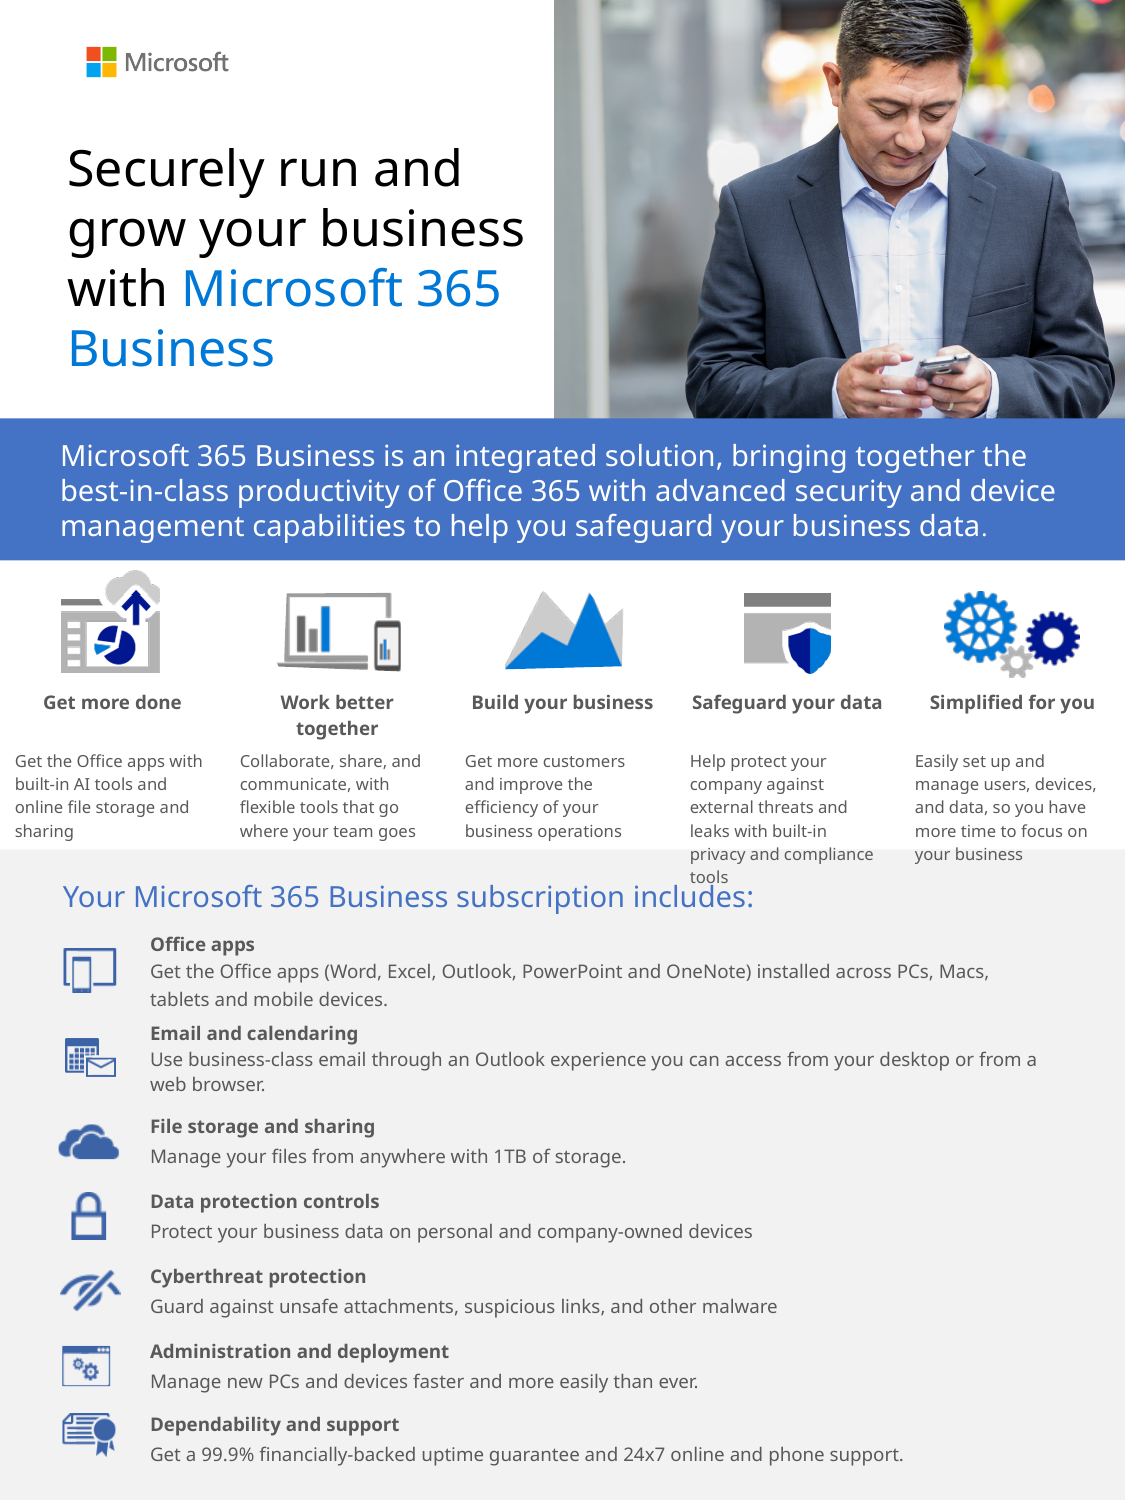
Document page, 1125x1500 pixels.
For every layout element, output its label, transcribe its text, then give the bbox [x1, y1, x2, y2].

table_cell Get the Office apps with built-in AI tools and online file storage and sharing [0, 742, 225, 877]
table_header Work better together [225, 682, 450, 742]
table_header Office apps Get the Office apps (Word, Excel, Outlook, PowerPoint and OneNote) installed across PCs, Macs, tablets and mobile devices. [135, 922, 1066, 1013]
table_cell Collaborate, share, and communicate, with flexible tools that go where your team goes [225, 742, 450, 877]
table_cell Easily set up and manage users, devices, and data, so you have more time to focus on your business [900, 742, 1125, 877]
picture [554, 0, 1125, 424]
table_header Simplified for you [900, 682, 1125, 742]
table_cell Help protect your company against external threats and leaks with built-in privacy and compliance tools [675, 742, 900, 877]
table_cell Administration and deployment Manage new PCs and devices faster and more easily than ever. [135, 1329, 1066, 1404]
picture [52, 1339, 122, 1395]
picture [56, 16, 259, 108]
picture [944, 591, 1080, 678]
table_cell File storage and sharing Manage your files from anywhere with 1TB of storage. [135, 1104, 1066, 1179]
picture [503, 591, 624, 670]
text_box Your Microsoft 365 Business subscription includes: [62, 877, 982, 921]
picture [273, 592, 401, 672]
picture [57, 1118, 121, 1166]
table_cell Dependability and support Get a 99.9% financially-backed uptime guarantee and 24x7 online and phone support. [135, 1404, 1066, 1495]
picture [57, 1192, 121, 1240]
table_cell Get more customers and improve the efficiency of your business operations [450, 742, 675, 877]
text_box Microsoft 365 Business is an integrated solution, bringing together the best-in-class productivity of Office 365 with advanced security and device management capabilities to help you safeguard your business data. [0, 417, 1125, 561]
text_box Securely run and grow your business with Microsoft 365 Business [67, 128, 554, 384]
text_box [0, 877, 1125, 1499]
table_header Build your business [450, 682, 675, 742]
table_cell Email and calendaring Use business-class email through an Outlook experience you can access from your desktop or from a web browser. [135, 1013, 1066, 1104]
table_header Safeguard your data [675, 682, 900, 742]
picture [60, 948, 121, 993]
table_cell Cyberthreat protection Guard against unsafe attachments, suspicious links, and other malware [135, 1254, 1066, 1329]
picture [744, 593, 831, 674]
picture [60, 1037, 120, 1078]
picture [60, 1267, 121, 1313]
table_cell Data protection controls Protect your business data on personal and company-owned devices [135, 1179, 1066, 1254]
picture [59, 1413, 119, 1457]
picture [61, 570, 160, 673]
table_header Get more done [0, 682, 225, 742]
